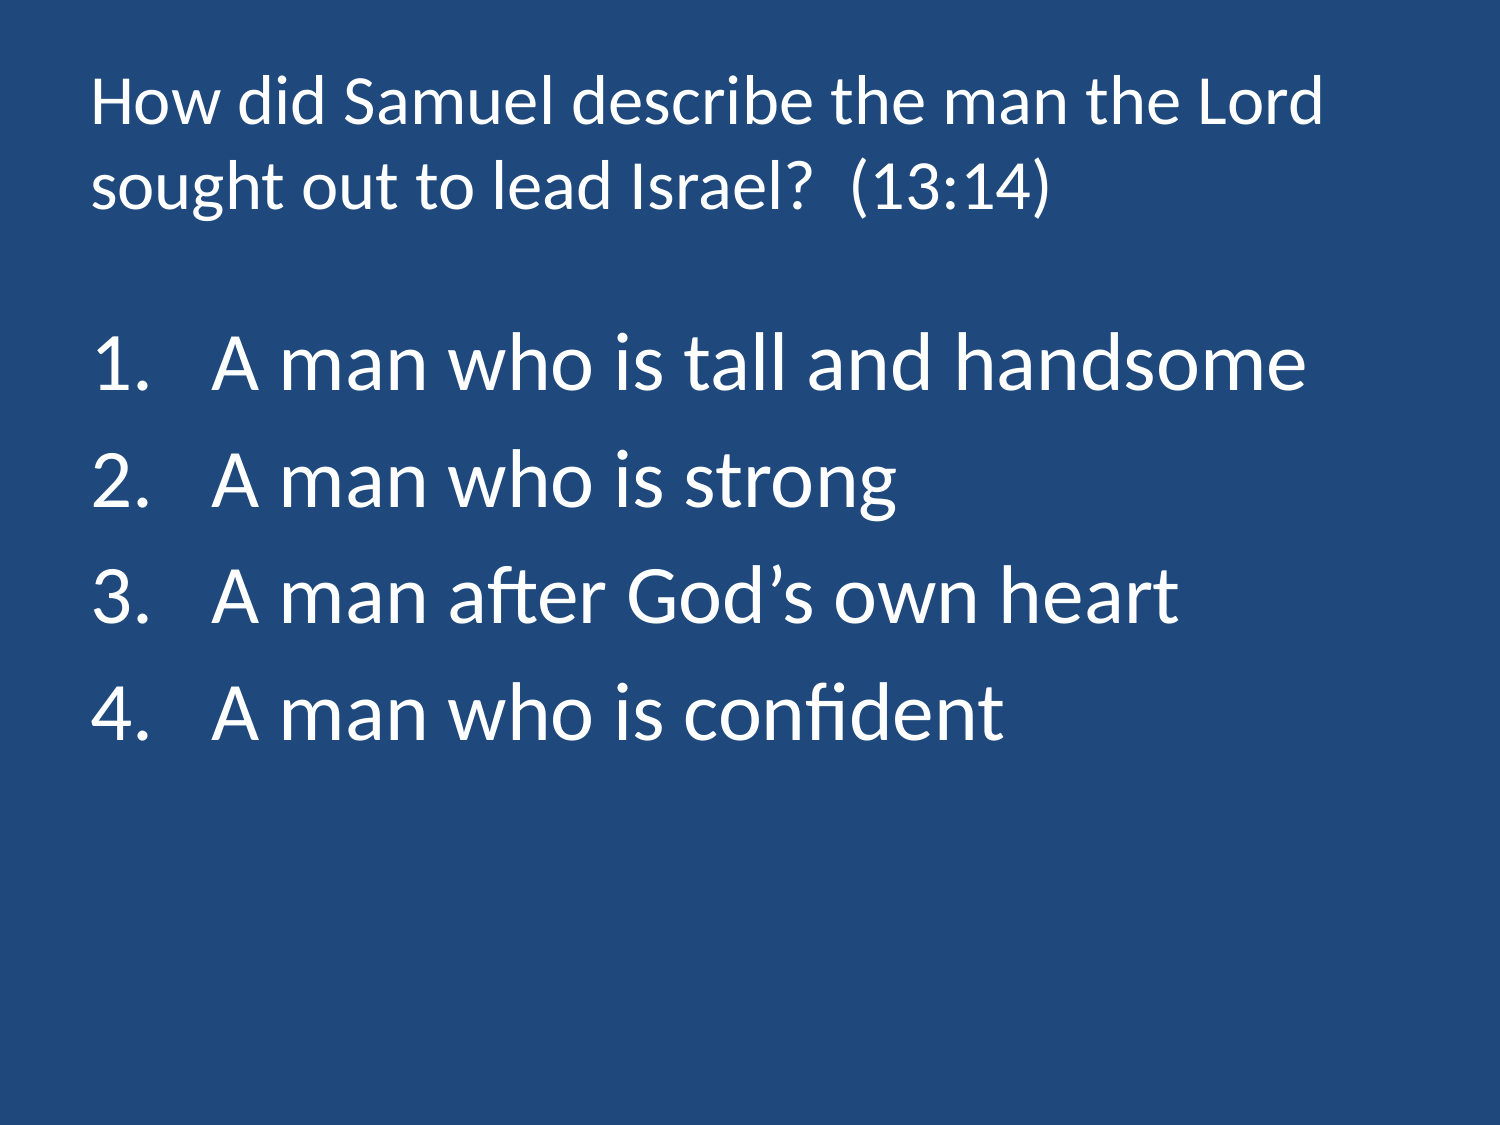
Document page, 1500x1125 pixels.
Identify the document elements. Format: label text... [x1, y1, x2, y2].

title How did Samuel describe the man the Lord sought out to lead Israel? (13:14) [75, 45, 1425, 233]
list A man who is tall and handsome A man who is strong A man after God’s own heart A man who is confident [75, 299, 1425, 1005]
